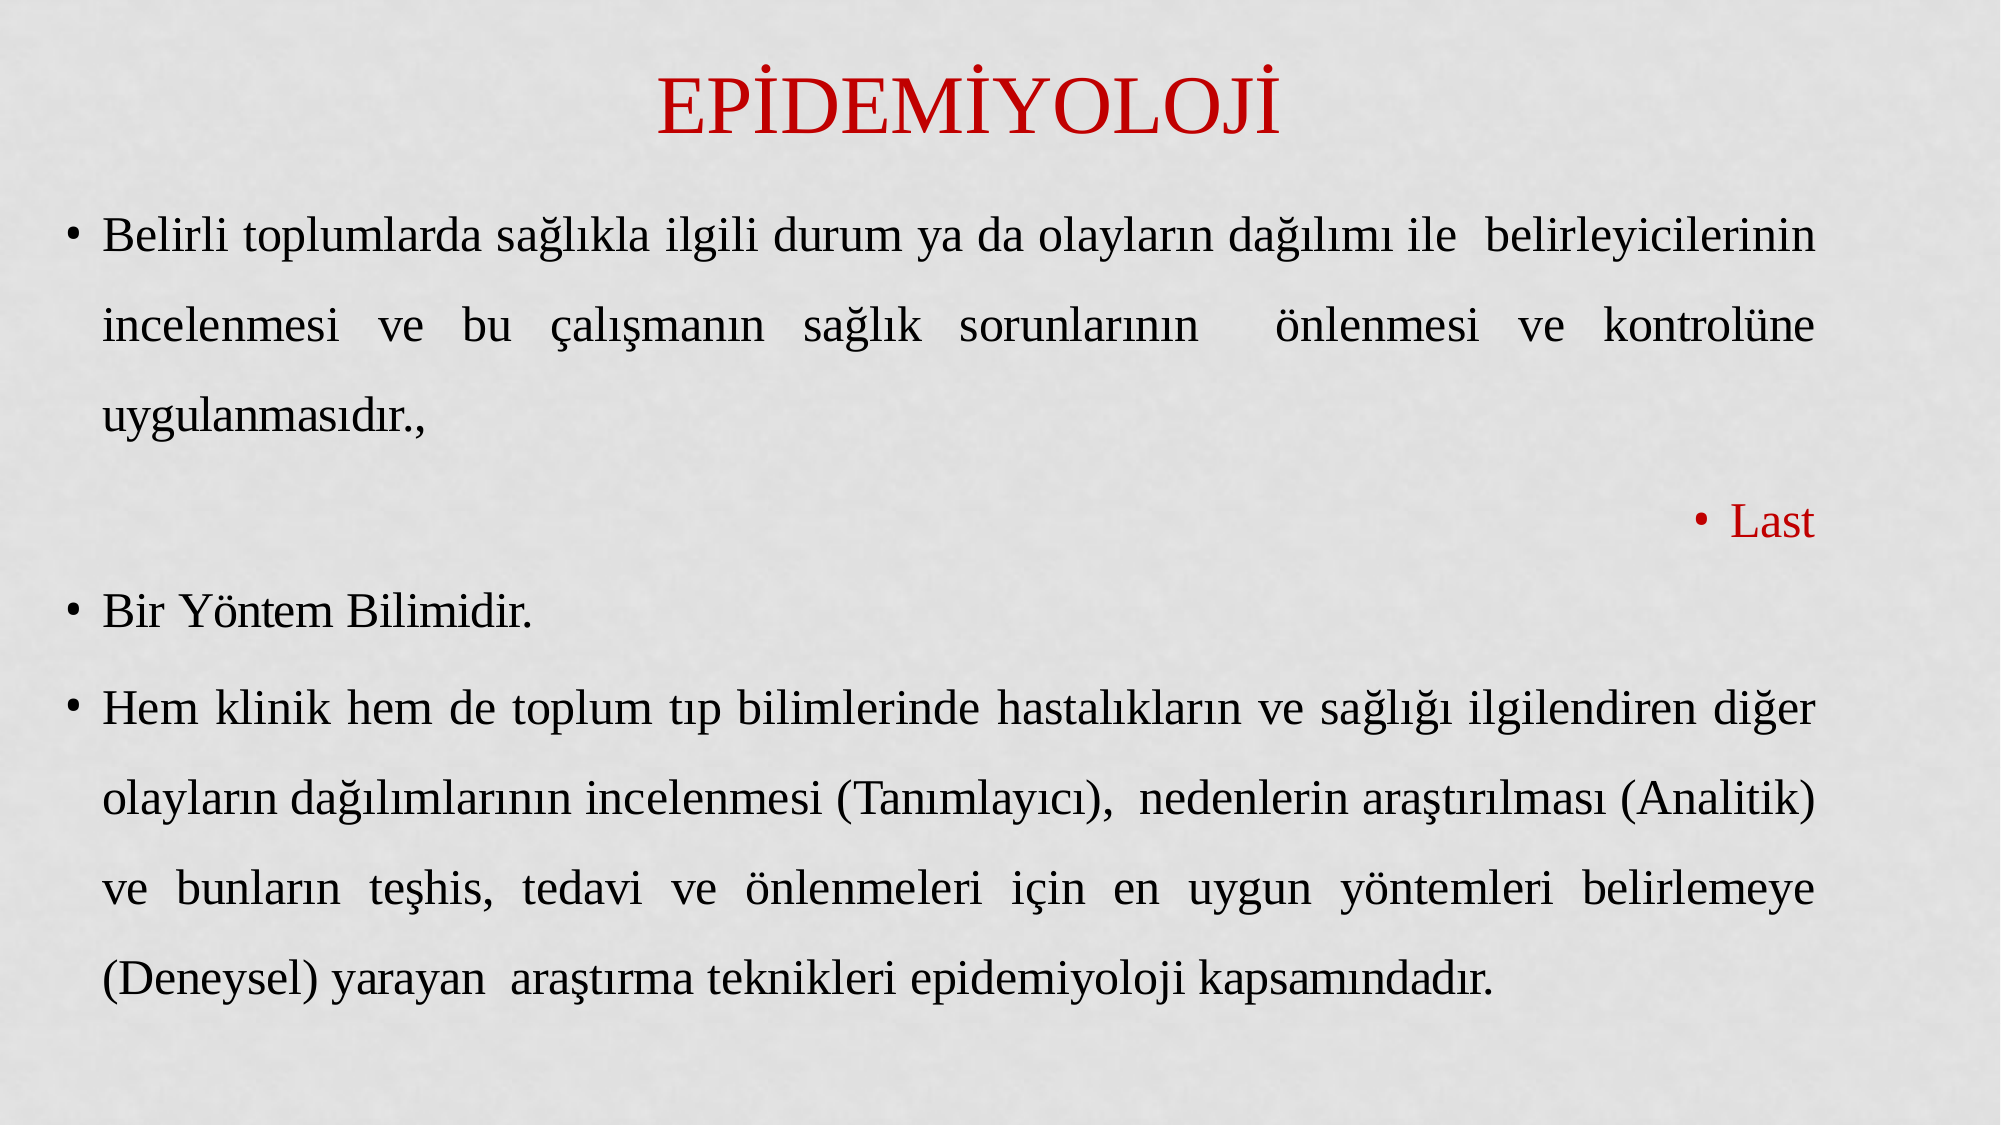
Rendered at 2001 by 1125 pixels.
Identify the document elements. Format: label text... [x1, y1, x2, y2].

text_box Belirli toplumlarda sağlıkla ilgili durum ya da olayların dağılımı ile belirleyicilerinin incelenmesi ve bu çalışmanın sağlık sorunlarının önlenmesi ve kontrolüne uygulanmasıdır., Last Bir Yöntem Bilimidir. Hem klinik hem de toplum tıp bilimlerinde hastalıkların ve sağlığı ilgilendiren diğer olayların dağılımlarının incelenmesi (Tanımlayıcı), nedenlerin araştırılması (Analitik) ve bunların teşhis, tedavi ve önlenmeleri için en uygun yöntemleri belirlemeye (Deneysel) yarayan araştırma teknikleri epidemiyoloji kapsamındadır. [62, 155, 1950, 1005]
title Epidemiyoloji [512, 3, 1425, 155]
